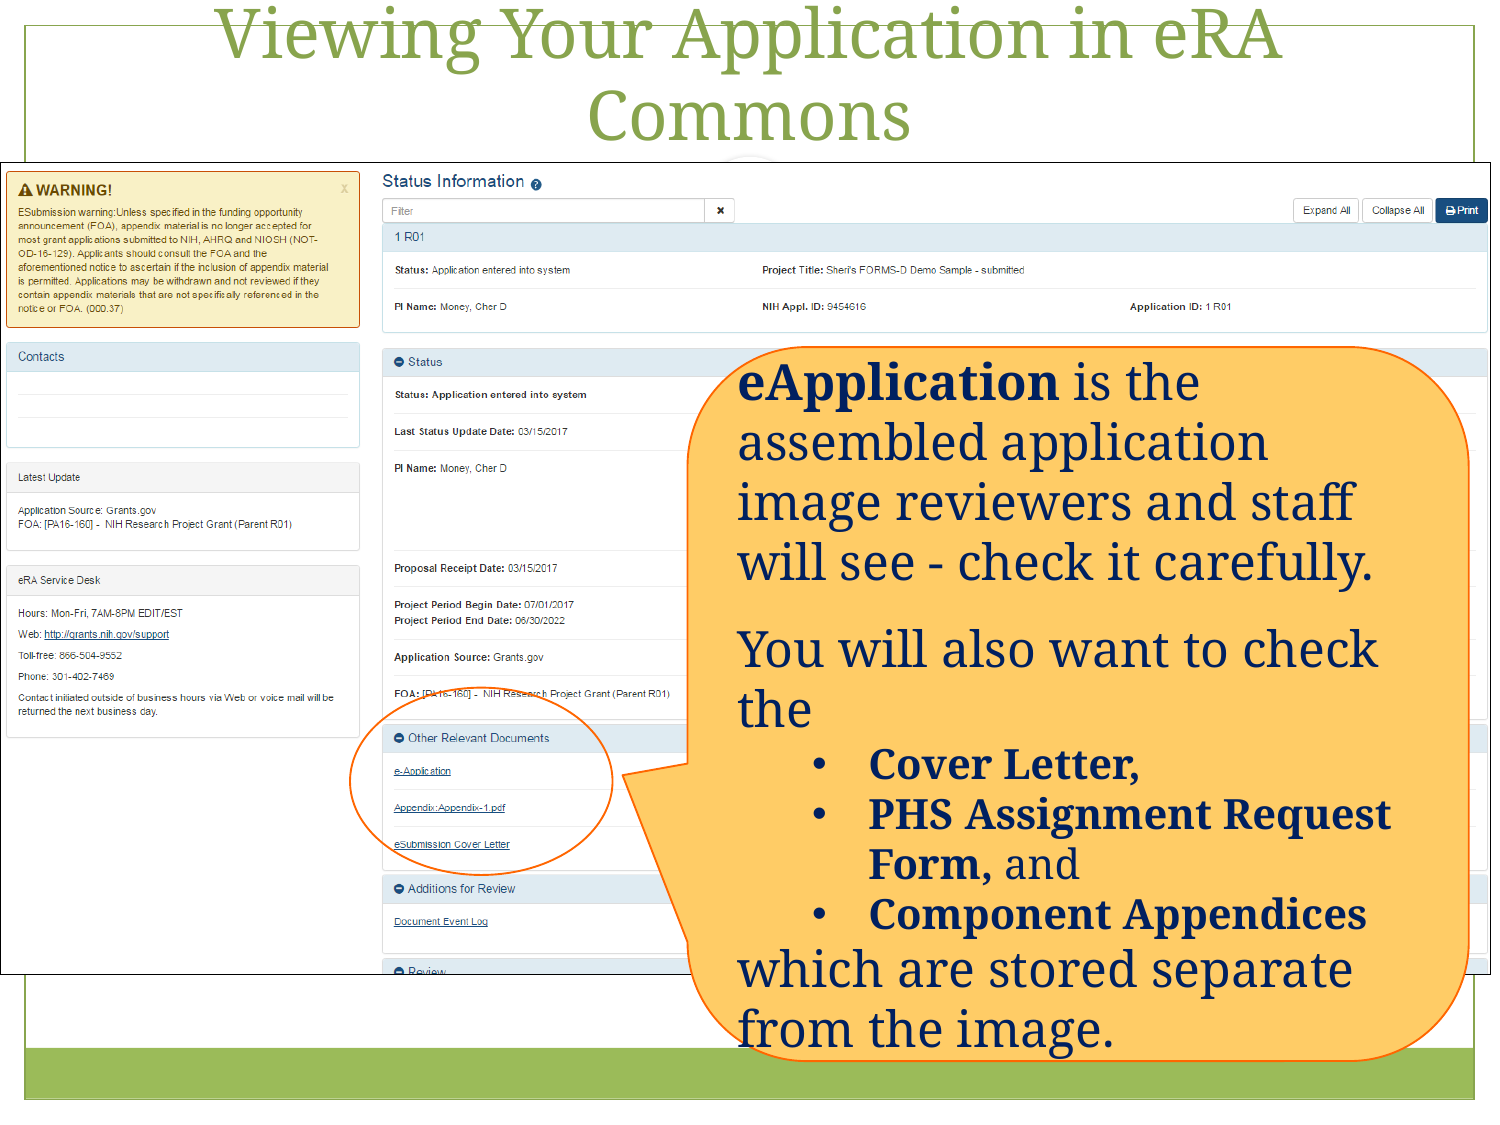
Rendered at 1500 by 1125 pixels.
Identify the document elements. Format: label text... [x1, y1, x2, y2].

title Viewing Your Application in eRA Commons [49, 37, 1450, 159]
text_box eApplication is the assembled application image reviewers and staff will see - check it carefully. You will also want to check the Cover Letter, PHS Assignment Request Form, and Component Appendices which are stored separate from the image. [694, 985, 1462, 1063]
picture [0, 162, 1491, 975]
